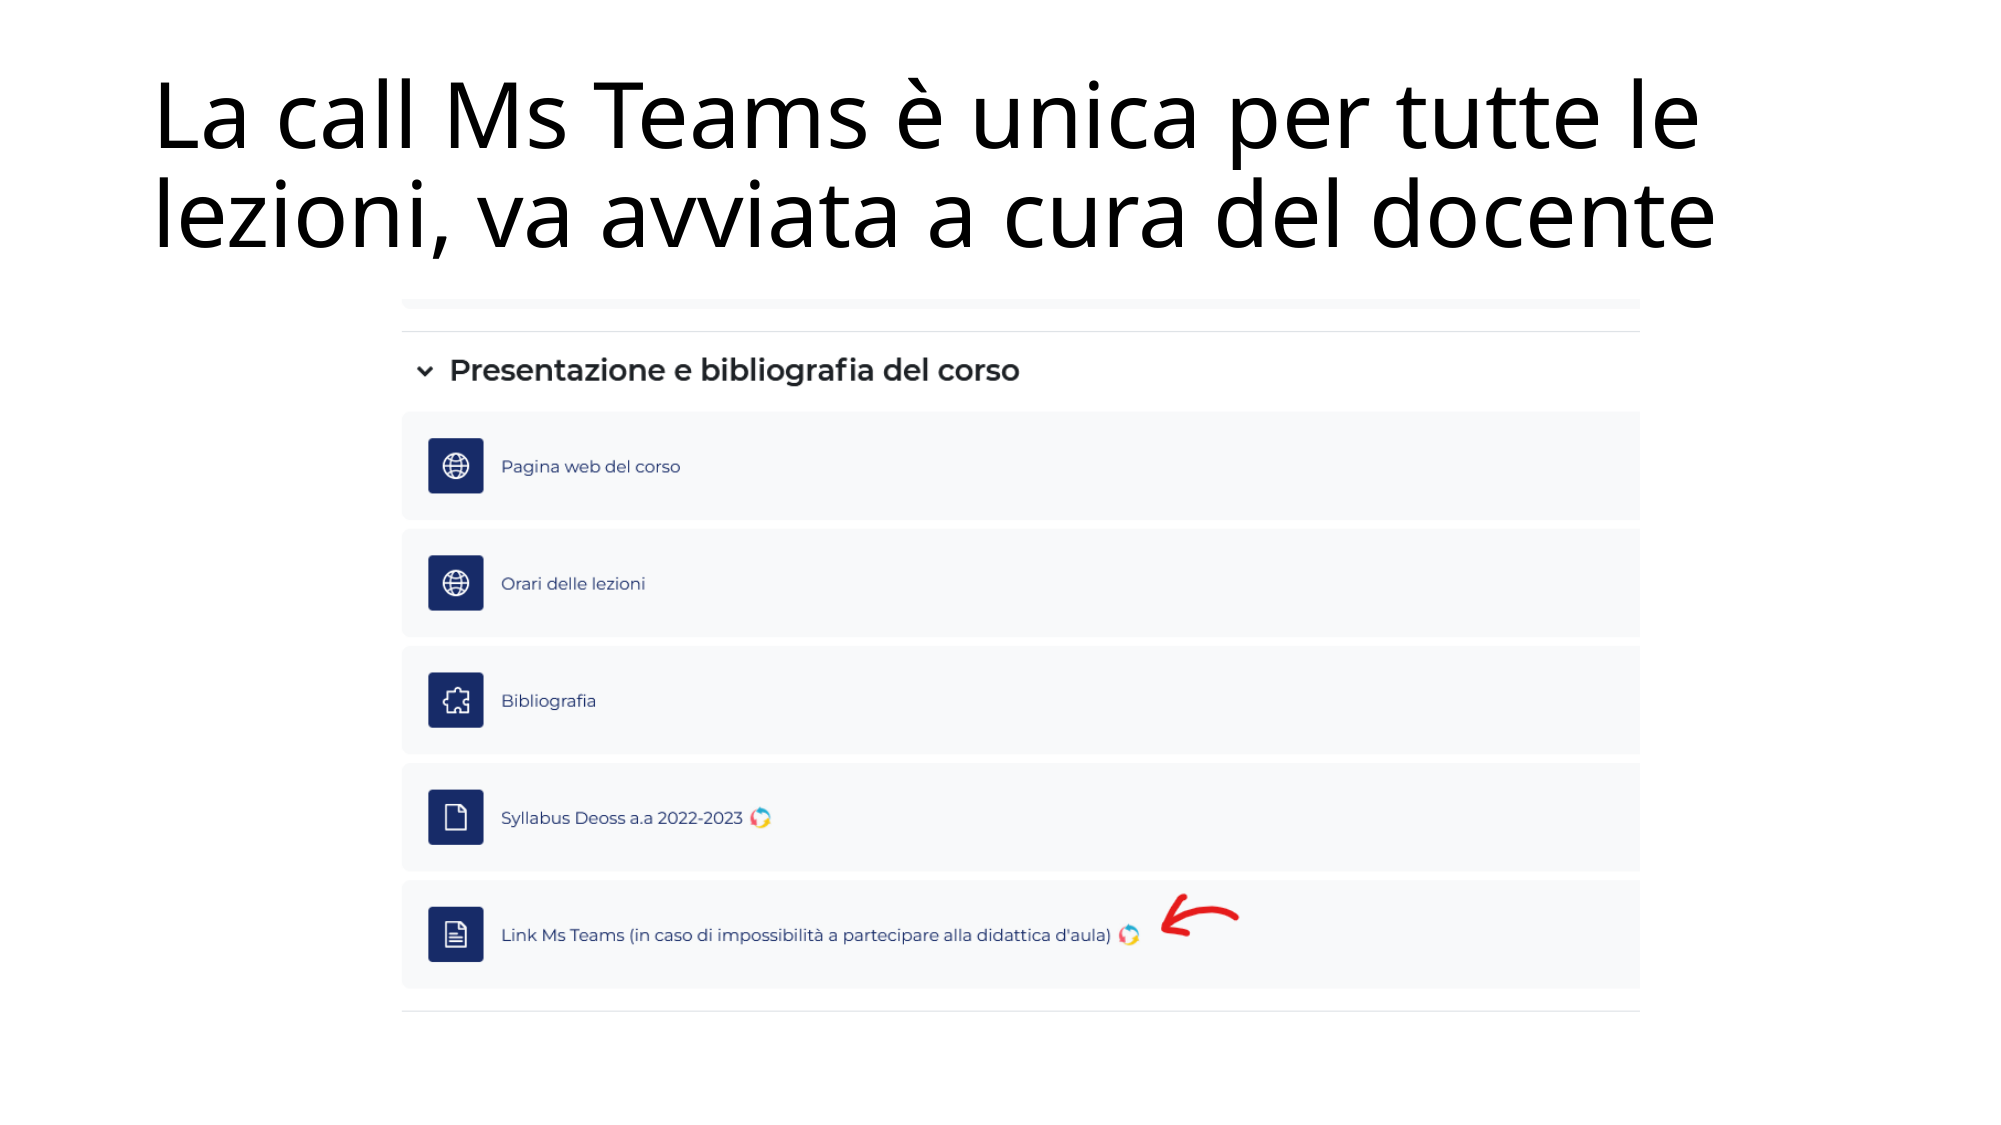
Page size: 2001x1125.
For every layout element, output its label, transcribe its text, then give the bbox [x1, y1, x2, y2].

title La call Ms Teams è unica per tutte le lezioni, va avviata a cura del docente [137, 59, 1863, 278]
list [360, 299, 1640, 1014]
